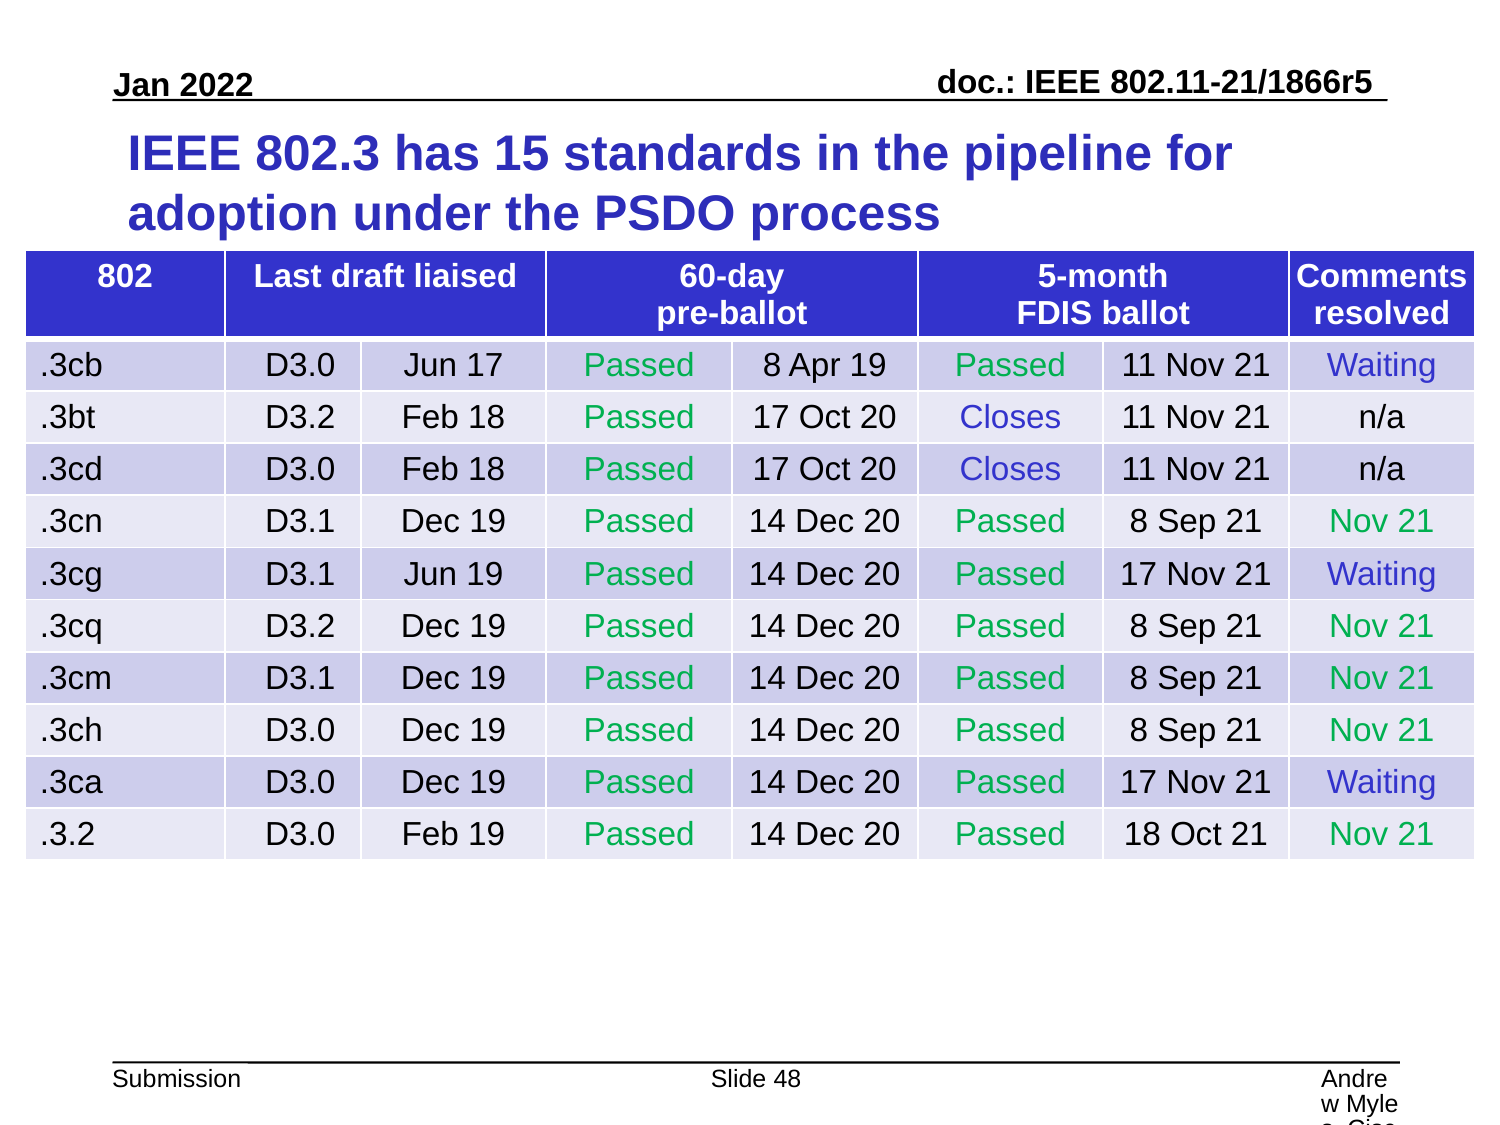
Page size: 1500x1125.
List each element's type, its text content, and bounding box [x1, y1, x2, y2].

table_cell Passed [919, 705, 1102, 755]
table_cell Closes [919, 392, 1102, 442]
table_cell Waiting [1290, 757, 1474, 807]
table_cell 14 Dec 20 [733, 548, 917, 599]
table_cell 17 Oct 20 [733, 392, 917, 442]
table_header 802 [26, 251, 224, 336]
table_cell Passed [919, 653, 1102, 703]
table_header Comments resolved [1290, 251, 1474, 336]
table_cell 17 Oct 20 [733, 444, 917, 494]
table_cell D3.1 [226, 496, 360, 547]
table_cell Waiting [1290, 548, 1474, 599]
table_cell 18 Oct 21 [1104, 809, 1288, 859]
table_cell .3ca [26, 757, 224, 807]
table_cell 11 Nov 21 [1104, 444, 1288, 494]
table_cell .3.2 [26, 809, 224, 859]
table_cell Waiting [1290, 342, 1474, 390]
table_cell Nov 21 [1290, 705, 1474, 755]
table_cell Feb 19 [362, 809, 545, 859]
table_cell Dec 19 [362, 600, 545, 651]
table_cell .3ch [26, 705, 224, 755]
table_cell 17 Nov 21 [1104, 757, 1288, 807]
table_cell D3.0 [226, 705, 360, 755]
table_cell Passed [547, 548, 731, 599]
table_cell Dec 19 [362, 653, 545, 703]
table_cell Passed [919, 600, 1102, 651]
table_cell Dec 19 [362, 705, 545, 755]
slide_number Slide 48 [709, 1061, 803, 1093]
table_cell Passed [919, 757, 1102, 807]
table_cell D3.0 [226, 809, 360, 859]
table_cell .3bt [26, 392, 224, 442]
table_cell Jun 19 [362, 548, 545, 599]
table_cell .3cg [26, 548, 224, 599]
table_cell Jun 17 [362, 342, 545, 390]
table_header 5-month FDIS ballot [919, 251, 1288, 336]
table_cell Passed [547, 653, 731, 703]
table_cell 14 Dec 20 [733, 757, 917, 807]
table_header 60-day pre-ballot [547, 251, 917, 336]
table_cell Nov 21 [1290, 600, 1474, 651]
table_header Last draft liaised [226, 251, 545, 336]
table_cell Nov 21 [1290, 809, 1474, 859]
table_cell D3.0 [226, 444, 360, 494]
table_cell Passed [919, 809, 1102, 859]
table_cell Feb 18 [362, 392, 545, 442]
table_cell D3.1 [226, 653, 360, 703]
table_cell D3.2 [226, 392, 360, 442]
table_cell 11 Nov 21 [1104, 342, 1288, 390]
footer Andrew Myles, Cisco [1320, 1061, 1402, 1093]
table_cell 17 Nov 21 [1104, 548, 1288, 599]
table_cell Passed [547, 444, 731, 494]
table_cell Passed [547, 496, 731, 547]
table_cell D3.1 [226, 548, 360, 599]
table_cell 14 Dec 20 [733, 705, 917, 755]
table_cell Passed [547, 757, 731, 807]
title IEEE 802.3 has 15 standards in the pipeline for adoption under the PSDO process [112, 112, 1388, 249]
table_cell 11 Nov 21 [1104, 392, 1288, 442]
table_cell Closes [919, 444, 1102, 494]
table_cell Passed [919, 496, 1102, 547]
table_cell 14 Dec 20 [733, 809, 917, 859]
table_cell Dec 19 [362, 496, 545, 547]
table_cell .3cn [26, 496, 224, 547]
table_cell Nov 21 [1290, 496, 1474, 547]
table_cell D3.0 [226, 342, 360, 390]
table_cell n/a [1290, 444, 1474, 494]
table_cell 14 Dec 20 [733, 653, 917, 703]
table_cell Dec 19 [362, 757, 545, 807]
table_cell Passed [547, 600, 731, 651]
table_cell Passed [547, 809, 731, 859]
table_cell Nov 21 [1290, 653, 1474, 703]
table_cell Passed [547, 705, 731, 755]
table_cell 8 Sep 21 [1104, 600, 1288, 651]
table_cell 8 Sep 21 [1104, 705, 1288, 755]
table_cell 14 Dec 20 [733, 496, 917, 547]
table_cell .3cd [26, 444, 224, 494]
table_cell .3cm [26, 653, 224, 703]
table_cell .3cq [26, 600, 224, 651]
table_cell 14 Dec 20 [733, 600, 917, 651]
table_cell Feb 18 [362, 444, 545, 494]
table_cell Passed [547, 392, 731, 442]
table_cell 8 Sep 21 [1104, 496, 1288, 547]
table_cell Passed [547, 342, 731, 390]
table_cell 8 Apr 19 [733, 342, 917, 390]
table_cell .3cb [26, 342, 224, 390]
table_cell Passed [919, 548, 1102, 599]
table_cell D3.2 [226, 600, 360, 651]
table_cell Passed [919, 342, 1102, 390]
table_cell 8 Sep 21 [1104, 653, 1288, 703]
table_cell n/a [1290, 392, 1474, 442]
table_cell D3.0 [226, 757, 360, 807]
